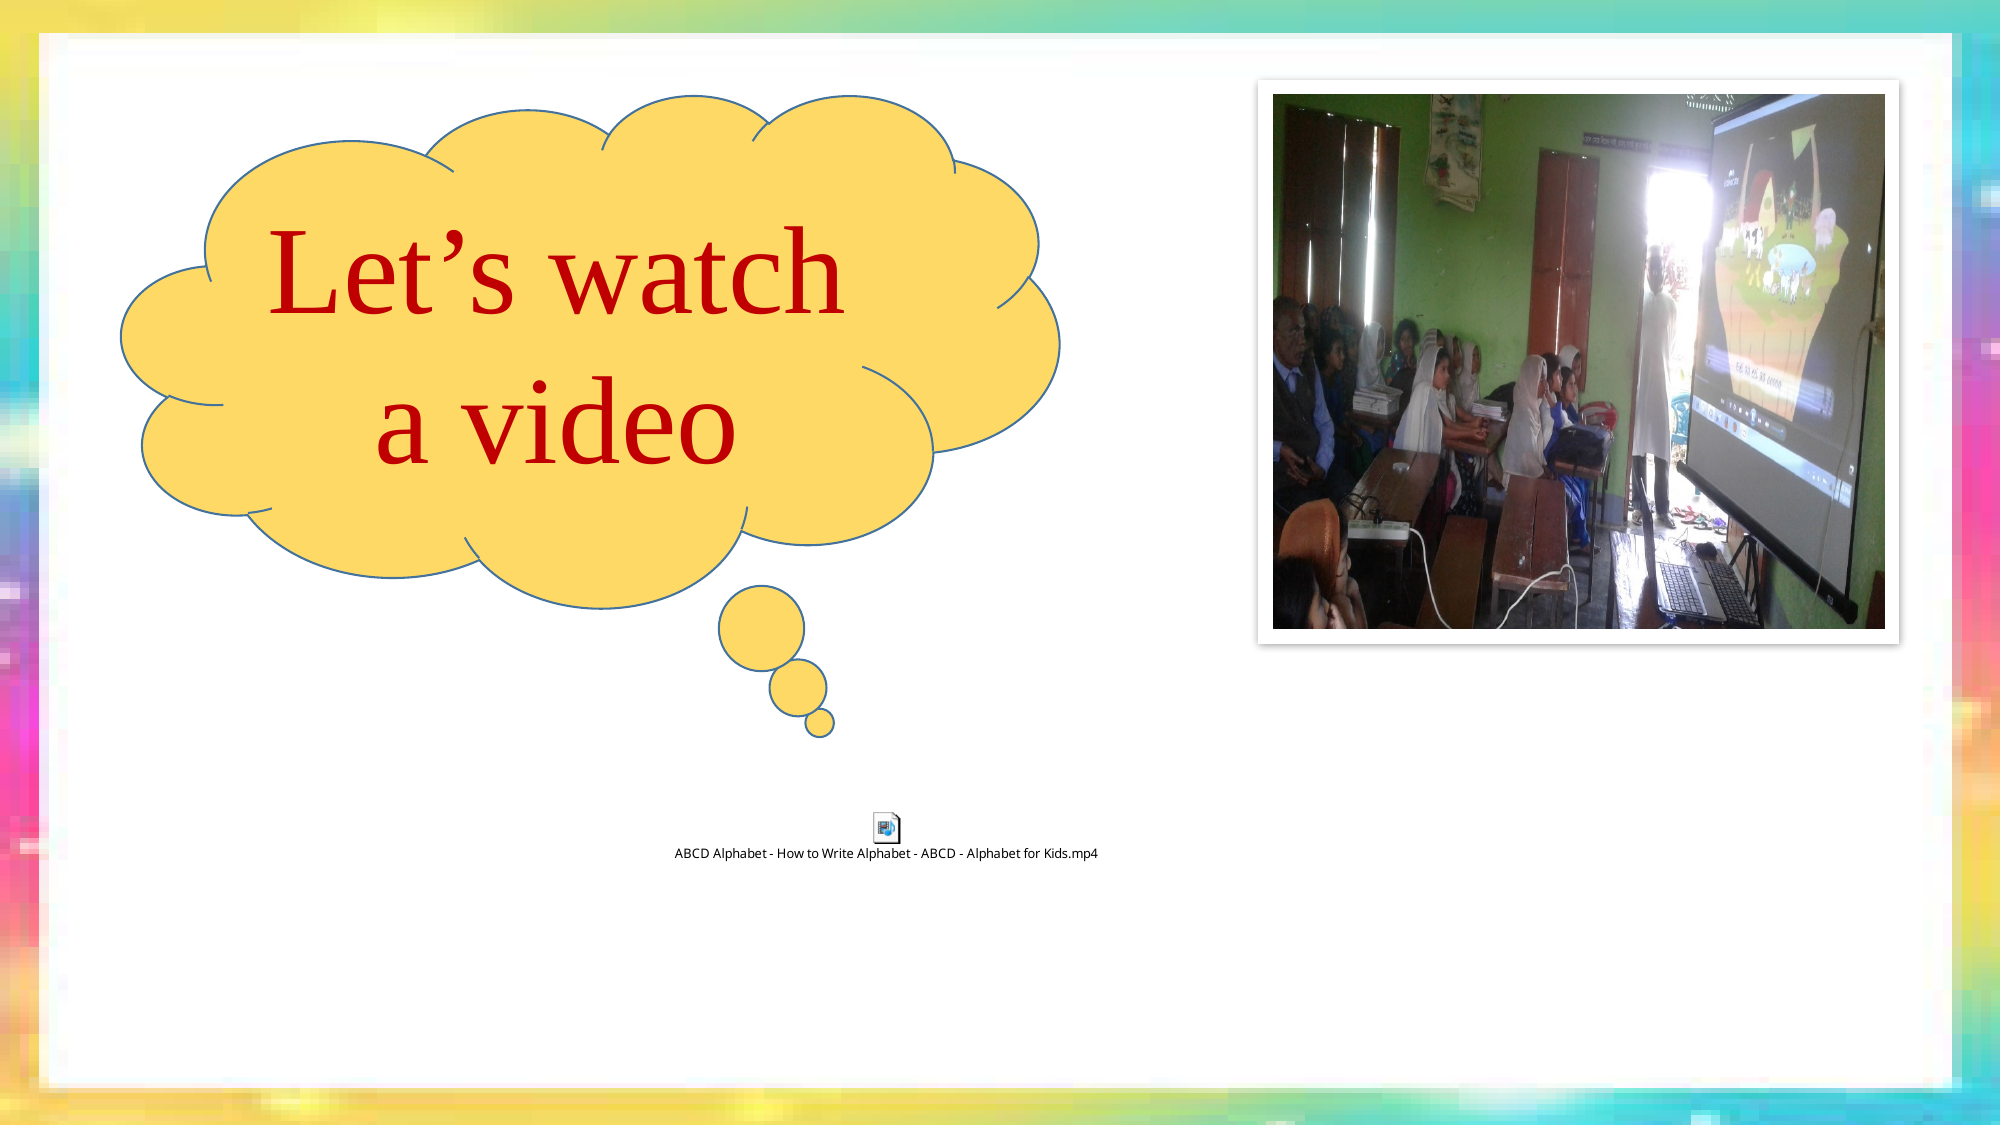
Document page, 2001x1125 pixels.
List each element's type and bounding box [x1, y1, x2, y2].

text_box [629, 808, 1144, 866]
picture [0, 0, 2000, 1125]
